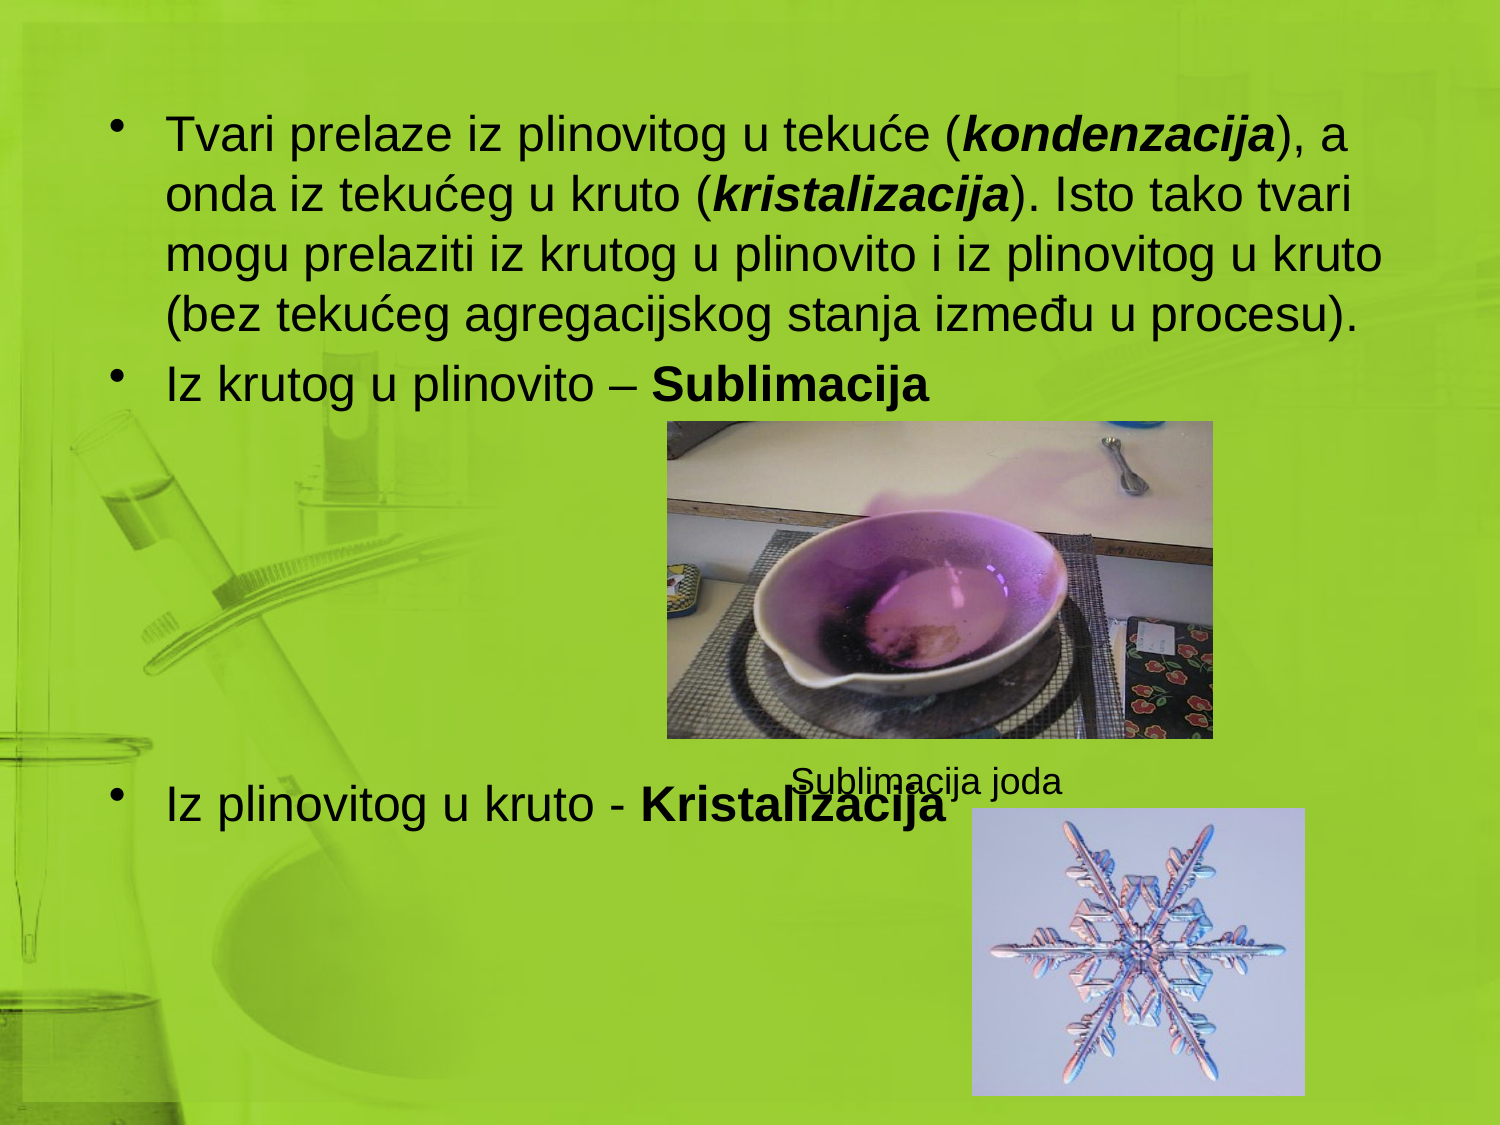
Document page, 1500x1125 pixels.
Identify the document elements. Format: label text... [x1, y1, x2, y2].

list Tvari prelaze iz plinovitog u tekuće (kondenzacija), a onda iz tekućeg u kruto (kristalizacija). Isto tako tvari mogu prelaziti iz krutog u plinovito i iz plinovitog u kruto (bez tekućeg agregacijskog stanja između u procesu). Iz krutog u plinovito – Sublimacija Iz plinovitog u kruto - Kristalizacija [93, 93, 1444, 837]
text_box Sublimacija joda [775, 749, 1078, 810]
picture [0, 0, 1500, 1125]
